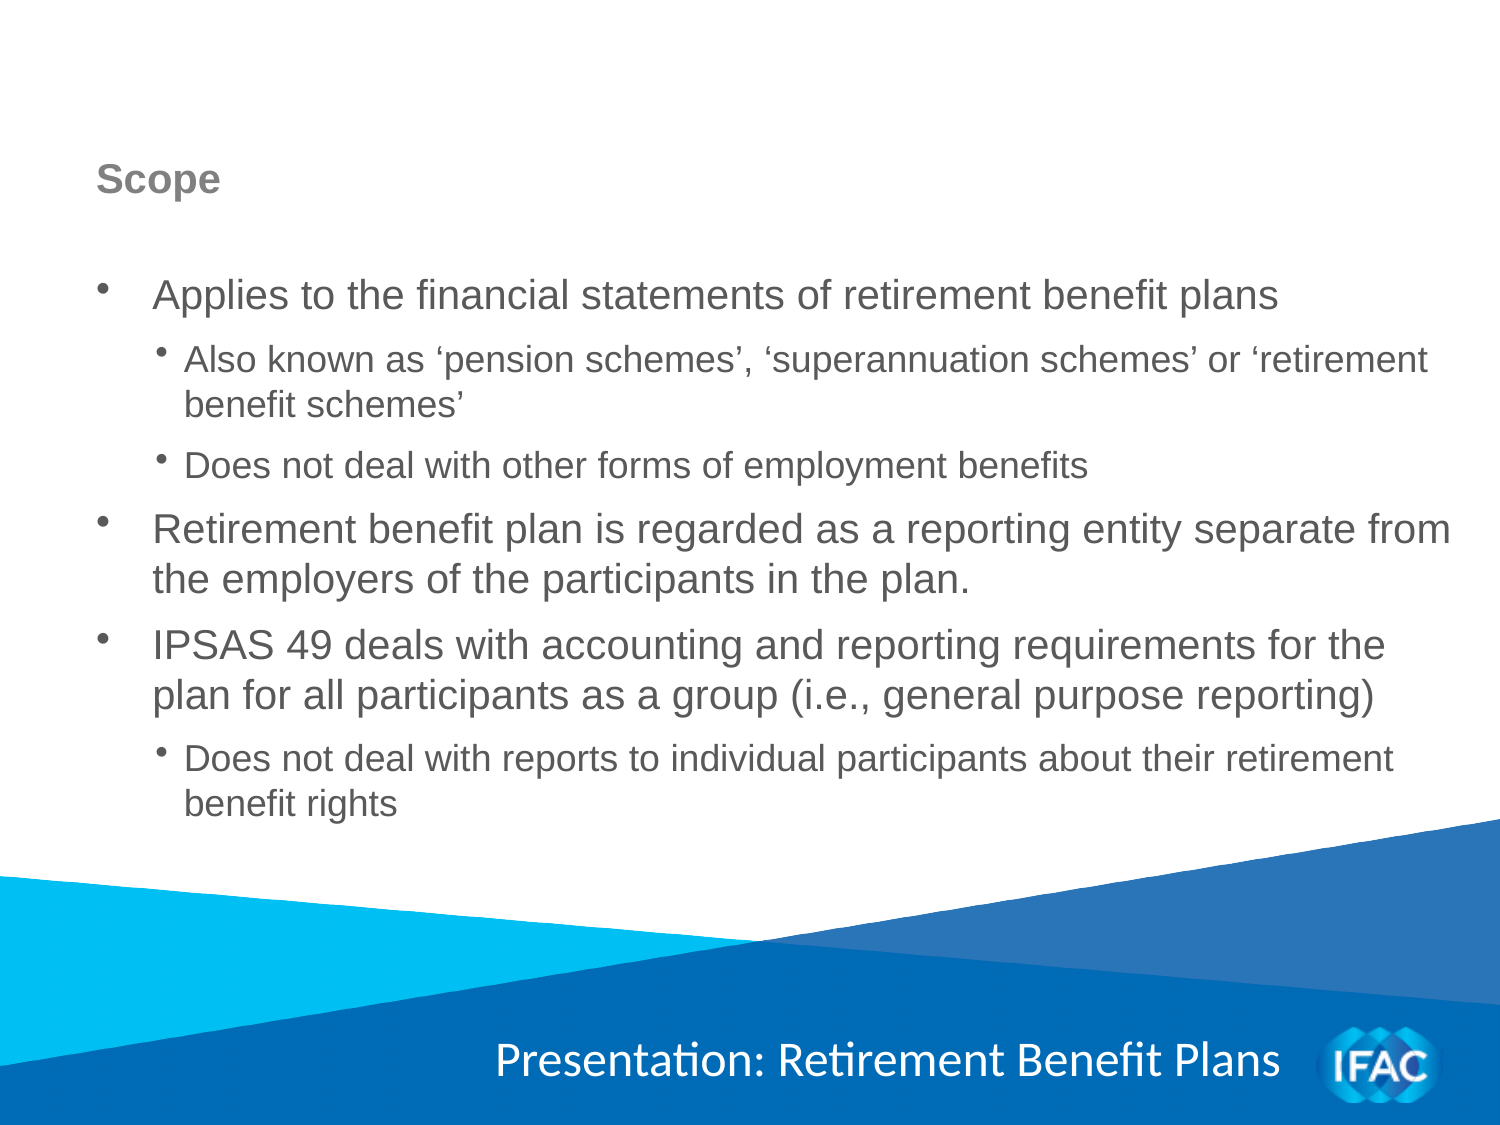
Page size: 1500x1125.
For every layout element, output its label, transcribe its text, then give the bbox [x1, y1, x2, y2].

text_box Scope Applies to the financial statements of retirement benefit plans Also known as ‘pension schemes’, ‘superannuation schemes’ or ‘retirement benefit schemes’ Does not deal with other forms of employment benefits Retirement benefit plan is regarded as a reporting entity separate from the employers of the participants in the plan. IPSAS 49 deals with accounting and reporting requirements for the plan for all participants as a group (i.e., general purpose reporting) Does not deal with reports to individual participants about their retirement benefit rights [81, 144, 1476, 832]
picture [0, 445, 1500, 1125]
text_box Presentation: Retirement Benefit Plans [87, 1018, 1296, 1094]
